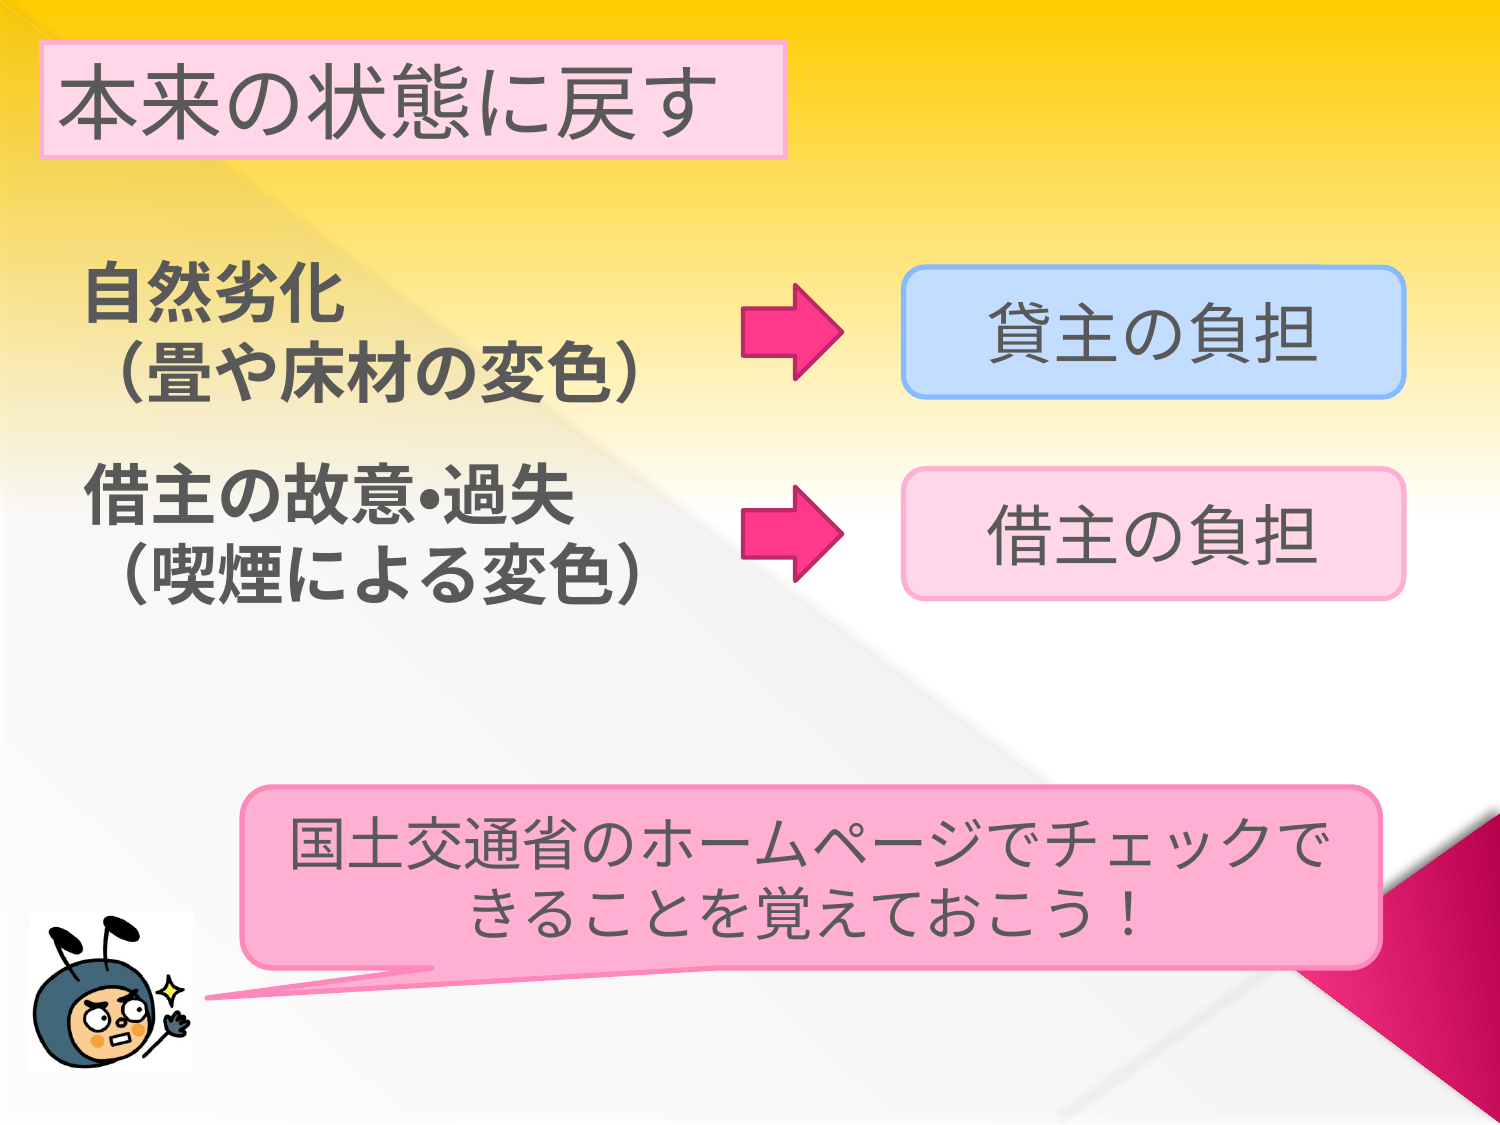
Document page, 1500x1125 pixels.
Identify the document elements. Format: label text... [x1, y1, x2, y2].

text_box 自然劣化 （畳や床材の変色） [64, 243, 706, 419]
text_box [308, 225, 323, 229]
text_box 借主の負担 [901, 466, 1407, 601]
text_box 貸主の負担 [901, 264, 1407, 400]
picture [29, 911, 193, 1072]
text_box 国土交通省のホームページでチェックできることを覚えておこう！ [205, 784, 1383, 1001]
text_box 借主の故意・過失 （喫煙による変色） [68, 445, 710, 621]
text_box [740, 484, 845, 583]
text_box [740, 282, 845, 382]
text_box 本来の状態に戻す [41, 42, 786, 158]
